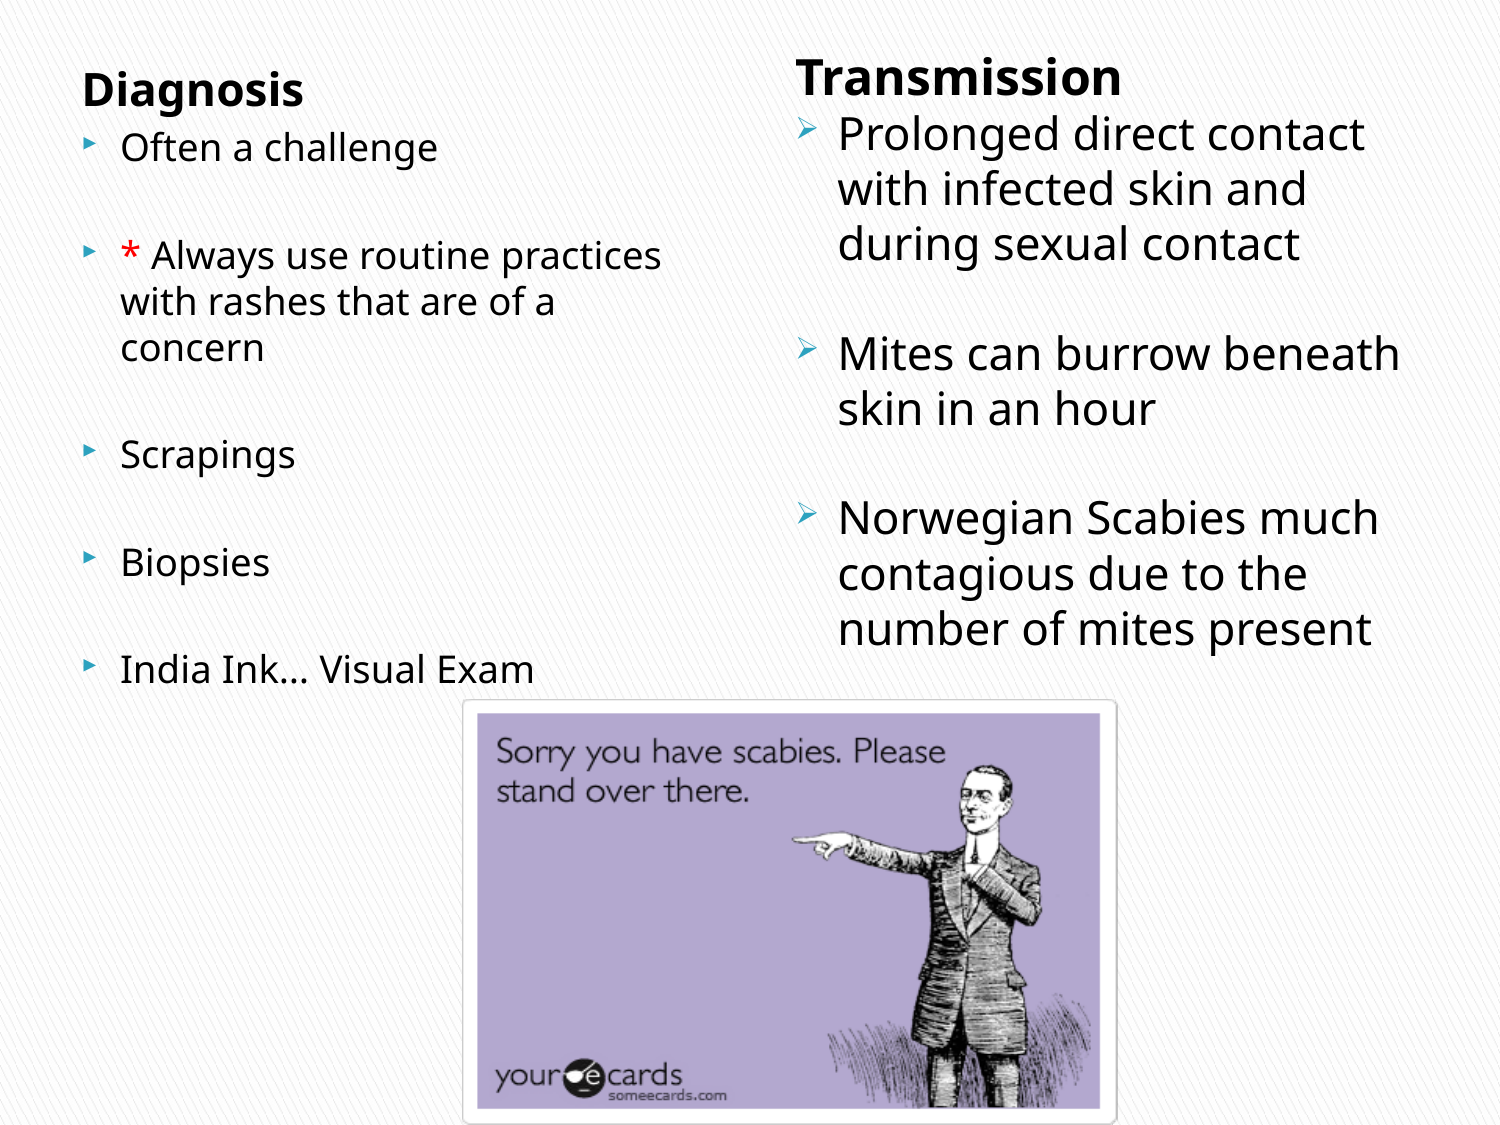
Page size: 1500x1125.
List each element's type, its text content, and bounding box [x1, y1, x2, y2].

list Transmission Prolonged direct contact with infected skin and during sexual contact Mites can burrow beneath skin in an hour Norwegian Scabies much contagious due to the number of mites present [762, 37, 1426, 742]
picture [462, 699, 1120, 1125]
list Diagnosis Often a challenge * Always use routine practices with rashes that are of a concern Scrapings Biopsies India Ink… Visual Exam [50, 53, 713, 700]
